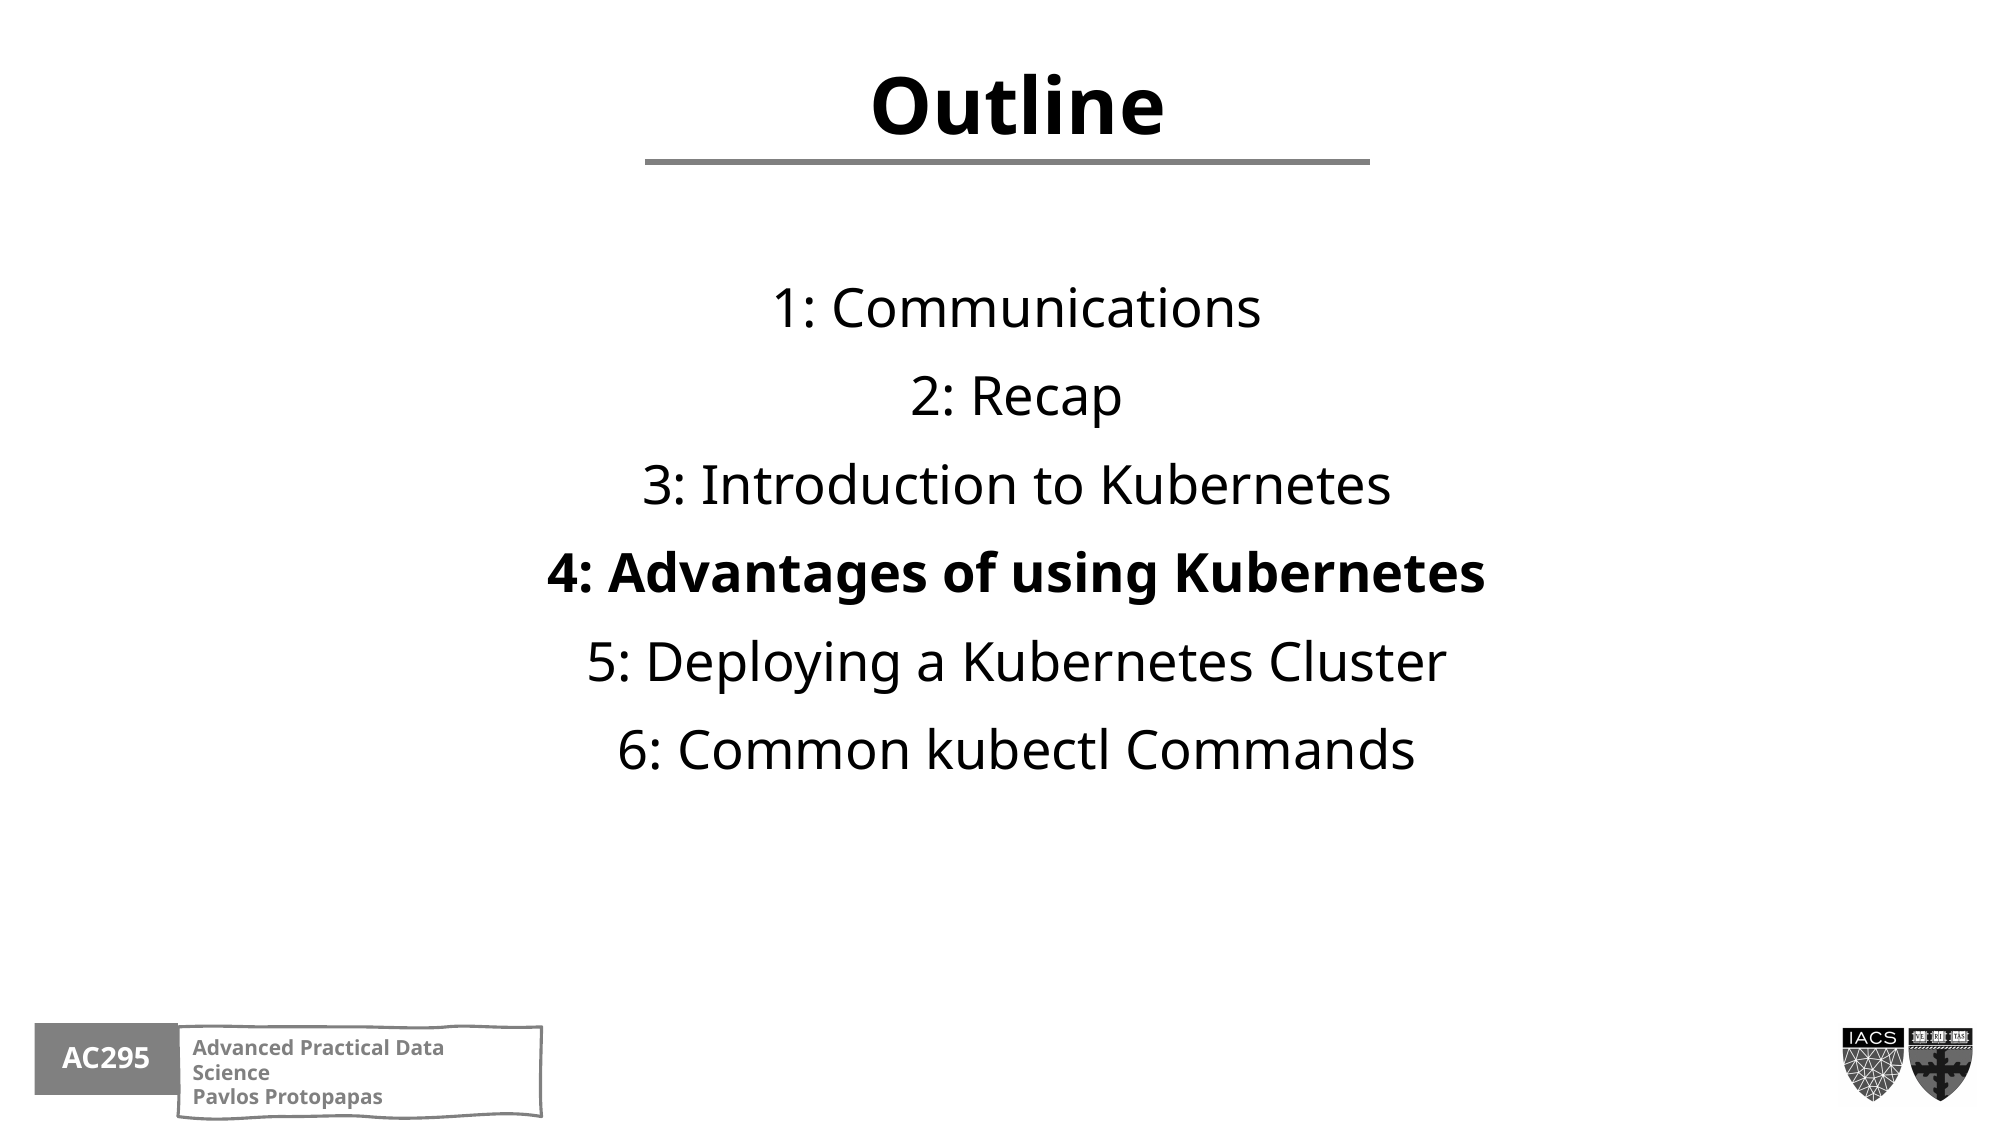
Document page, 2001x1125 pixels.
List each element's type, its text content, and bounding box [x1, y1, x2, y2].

list 1: Communications 2: Recap 3: Introduction to Kubernetes 4: Advantages of using Kubernetes 5: Deploying a Kubernetes Cluster 6: Common kubectl Commands [290, 265, 1745, 931]
list Outline [167, 48, 1868, 160]
picture [1838, 1023, 1977, 1107]
